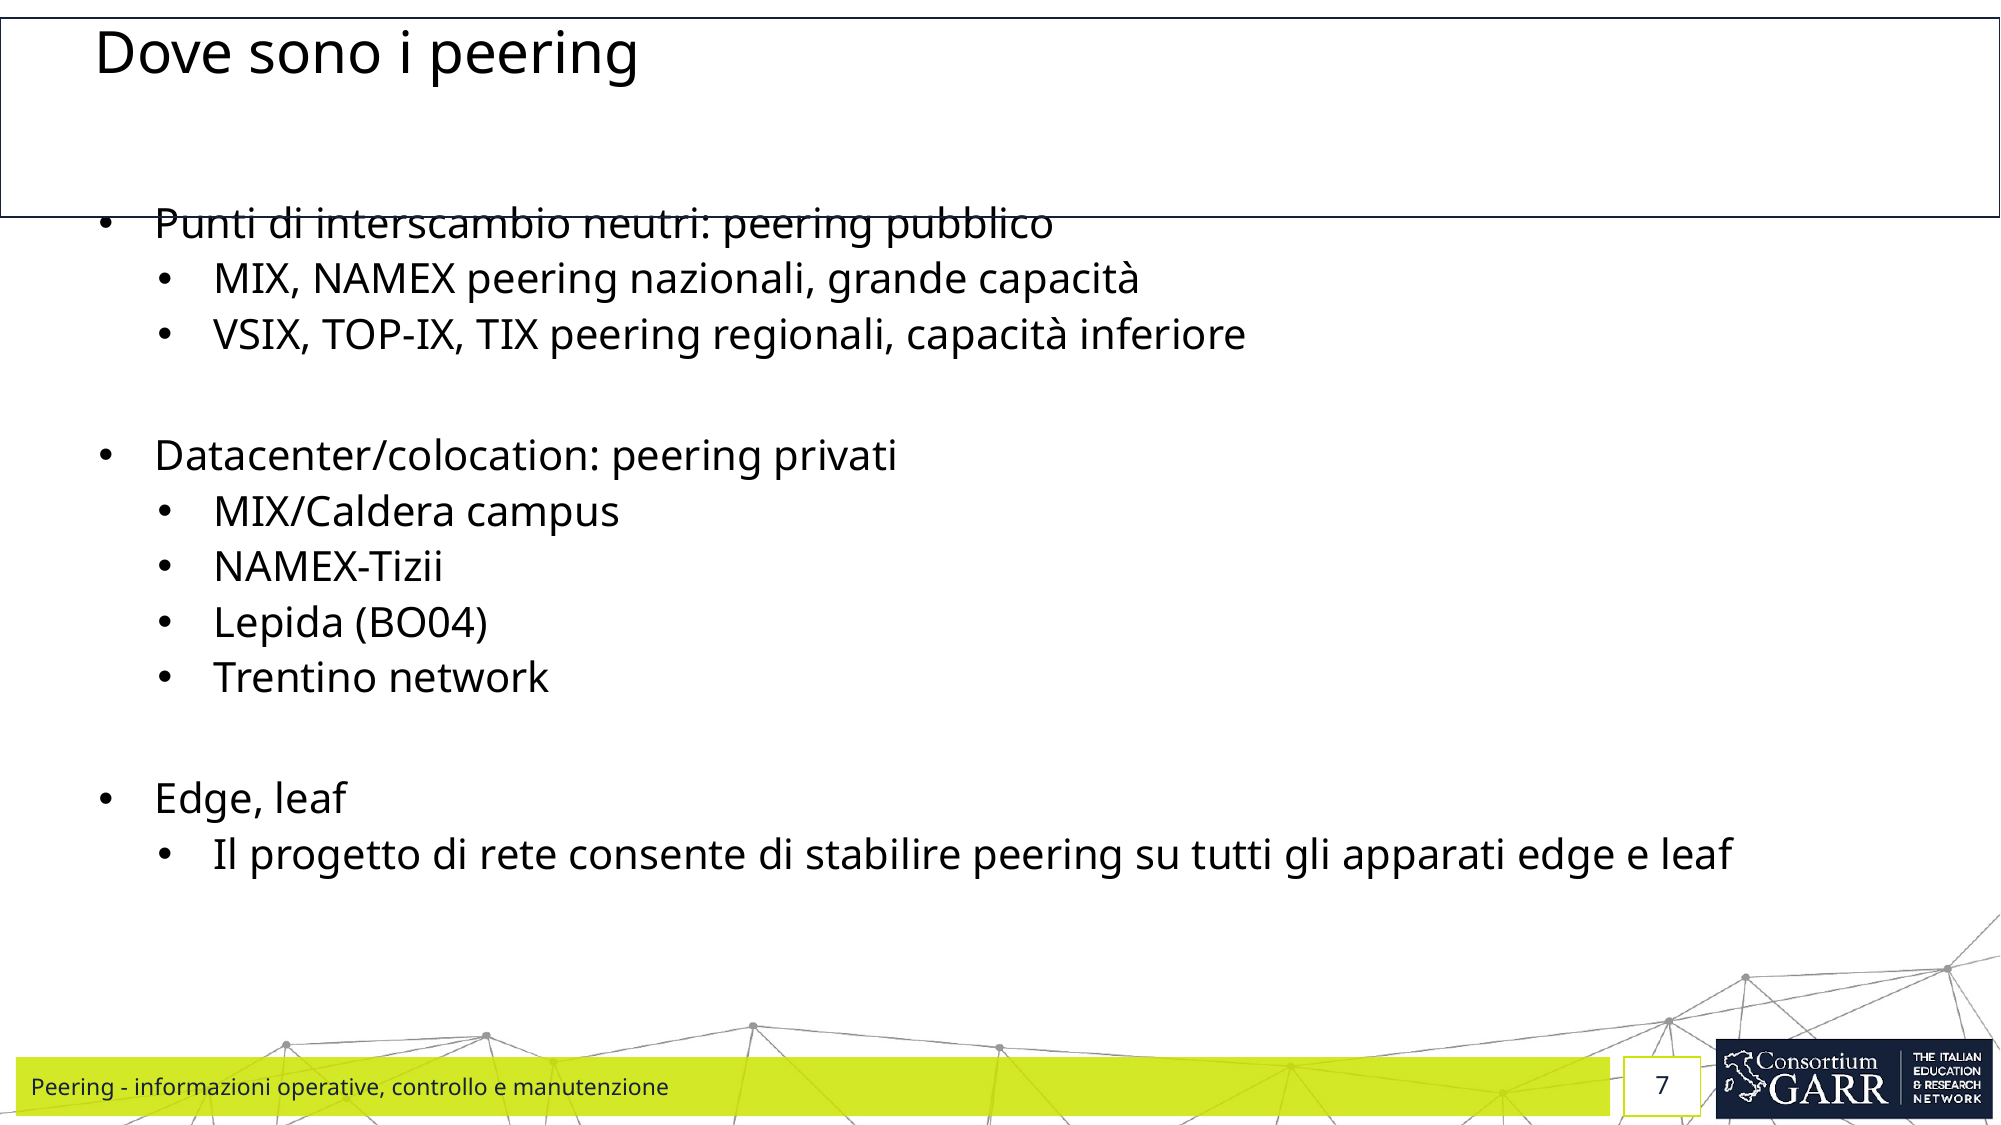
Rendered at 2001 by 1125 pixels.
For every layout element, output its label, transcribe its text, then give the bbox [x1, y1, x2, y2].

slide_number ‹#› [1623, 1056, 1701, 1117]
picture [0, 0, 2001, 1125]
footer Peering - informazioni operative, controllo e manutenzione [15, 1057, 1611, 1117]
title Dove sono i peering [0, 17, 2000, 218]
list Punti di interscambio neutri: peering pubblico MIX, NAMEX peering nazionali, grande capacità VSIX, TOP-IX, TIX peering regionali, capacità inferiore Datacenter/colocation: peering privati MIX/Caldera campus NAMEX-Tizii Lepida (BO04) Trentino network Edge, leaf Il progetto di rete consente di stabilire peering su tutti gli apparati edge e leaf [86, 218, 1914, 910]
